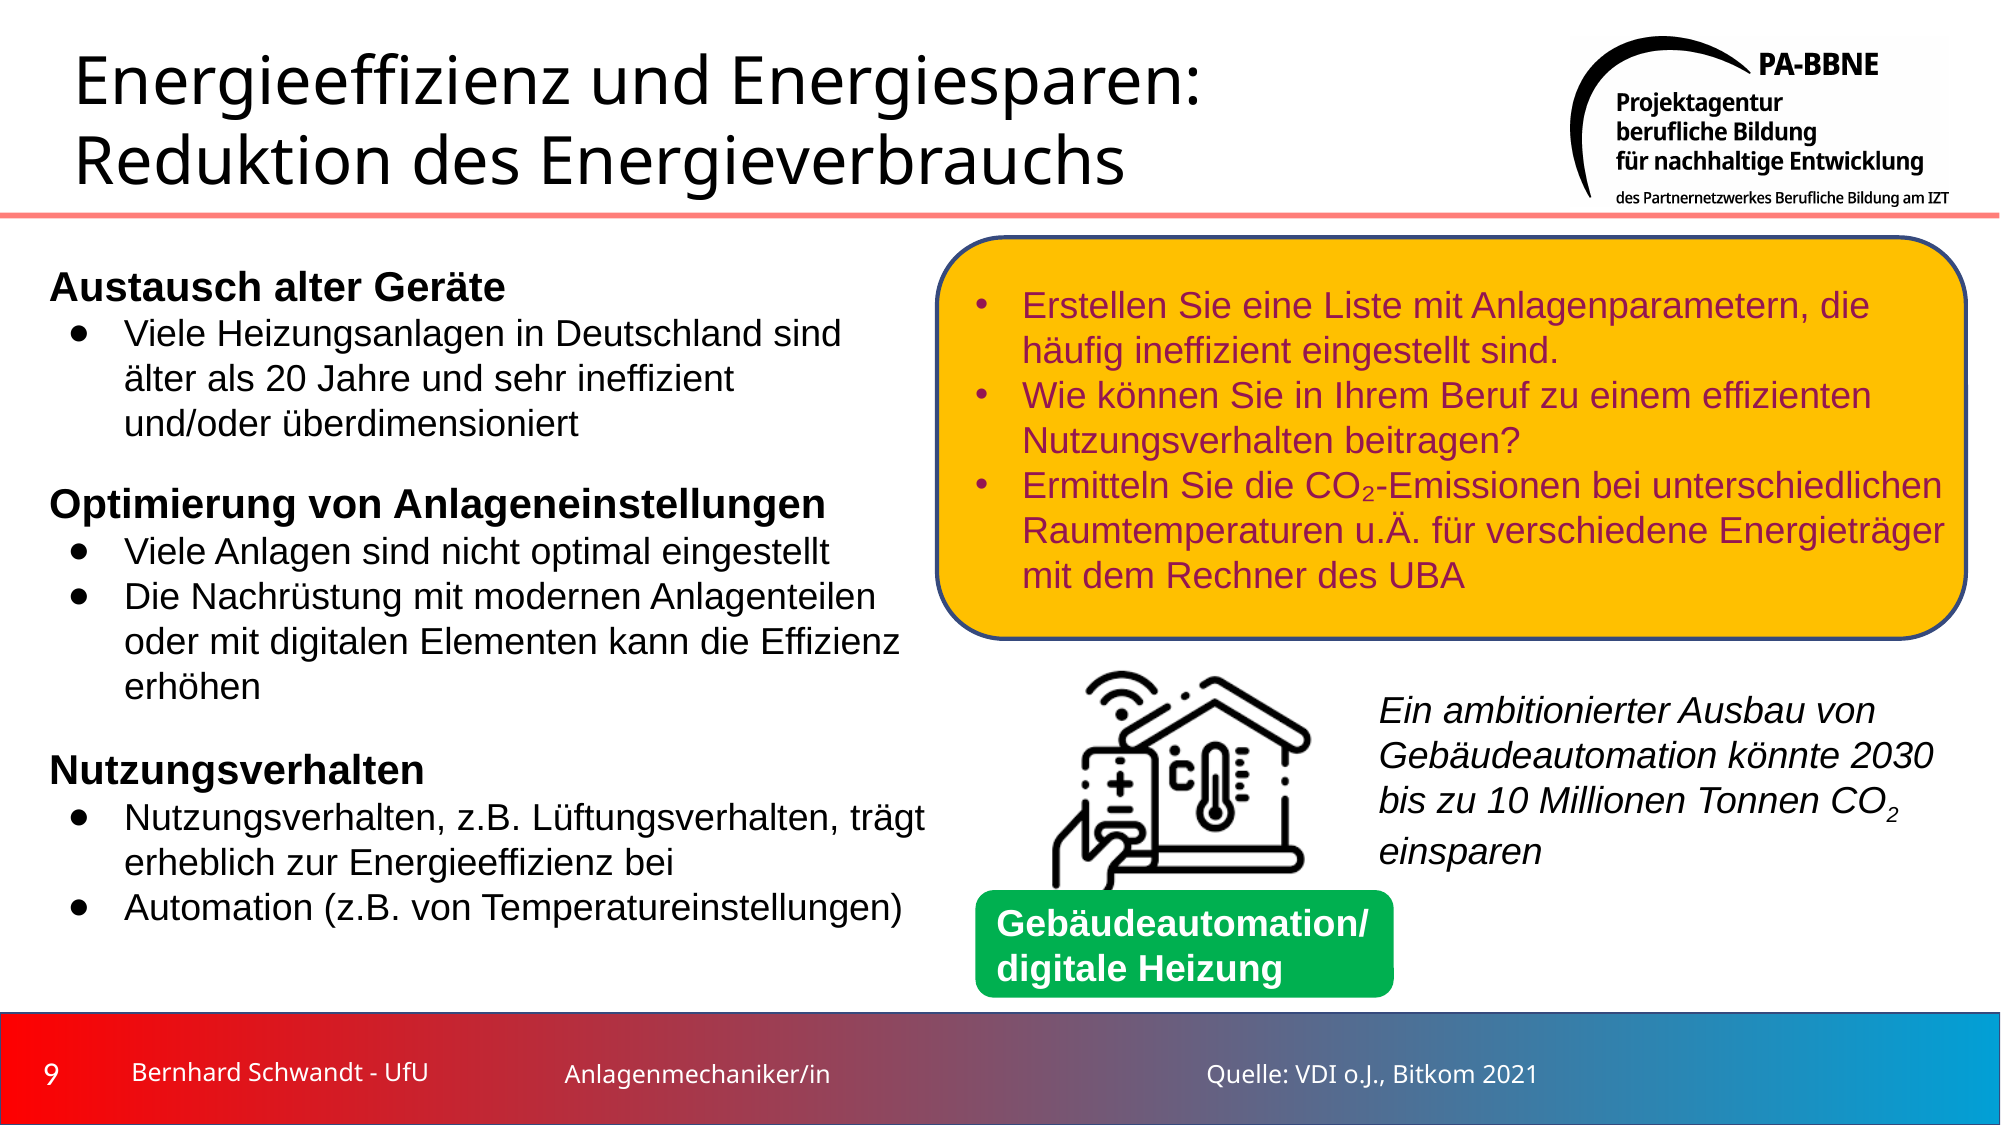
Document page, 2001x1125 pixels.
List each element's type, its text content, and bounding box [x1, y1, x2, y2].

picture [1570, 36, 1949, 207]
list Anlagenmechaniker/in [549, 1026, 1179, 1118]
footer Bernhard Schwandt - UfU [116, 1026, 533, 1118]
slide_number ‹#› [0, 1026, 102, 1118]
text_box Ein ambitionierter Ausbau von Gebäudeautomation könnte 2030 bis zu 10 Millionen Tonnen CO2 einsparen [1363, 677, 1993, 881]
text_box Nutzungsverhalten Nutzungsverhalten, z.B. Lüftungsverhalten, trägt erheblich zur Energieeffizienz bei Automation (z.B. von Temperatureinstellungen) [34, 735, 975, 936]
text_box Optimierung von Anlageneinstellungen Viele Anlagen sind nicht optimal eingestellt Die Nachrüstung mit modernen Anlagenteilen oder mit digitalen Elementen kann die Effizienz erhöhen [34, 469, 922, 715]
list Quelle: VDI o.J., Bitkom 2021 [1191, 1026, 1949, 1118]
text_box Erstellen Sie eine Liste mit Anlagenparametern, die häufig ineffizient eingestellt sind. Wie können Sie in Ihrem Beruf zu einem effizienten Nutzungsverhalten beitragen? Ermitteln Sie die CO₂-Emissionen bei unterschiedlichen Raumtemperaturen u.Ä. für verschiedene Energieträger mit dem Rechner des UBA [937, 237, 1966, 639]
picture [1033, 645, 1330, 943]
text_box Austausch alter Geräte Viele Heizungsanlagen in Deutschland sind älter als 20 Jahre und sehr ineffizient und/oder überdimensioniert [34, 269, 860, 469]
text_box Gebäudeautomation/digitale Heizung [976, 890, 1393, 997]
title Energieeffizienz und Energiesparen: Reduktion des Energieverbrauchs [59, 29, 1536, 207]
